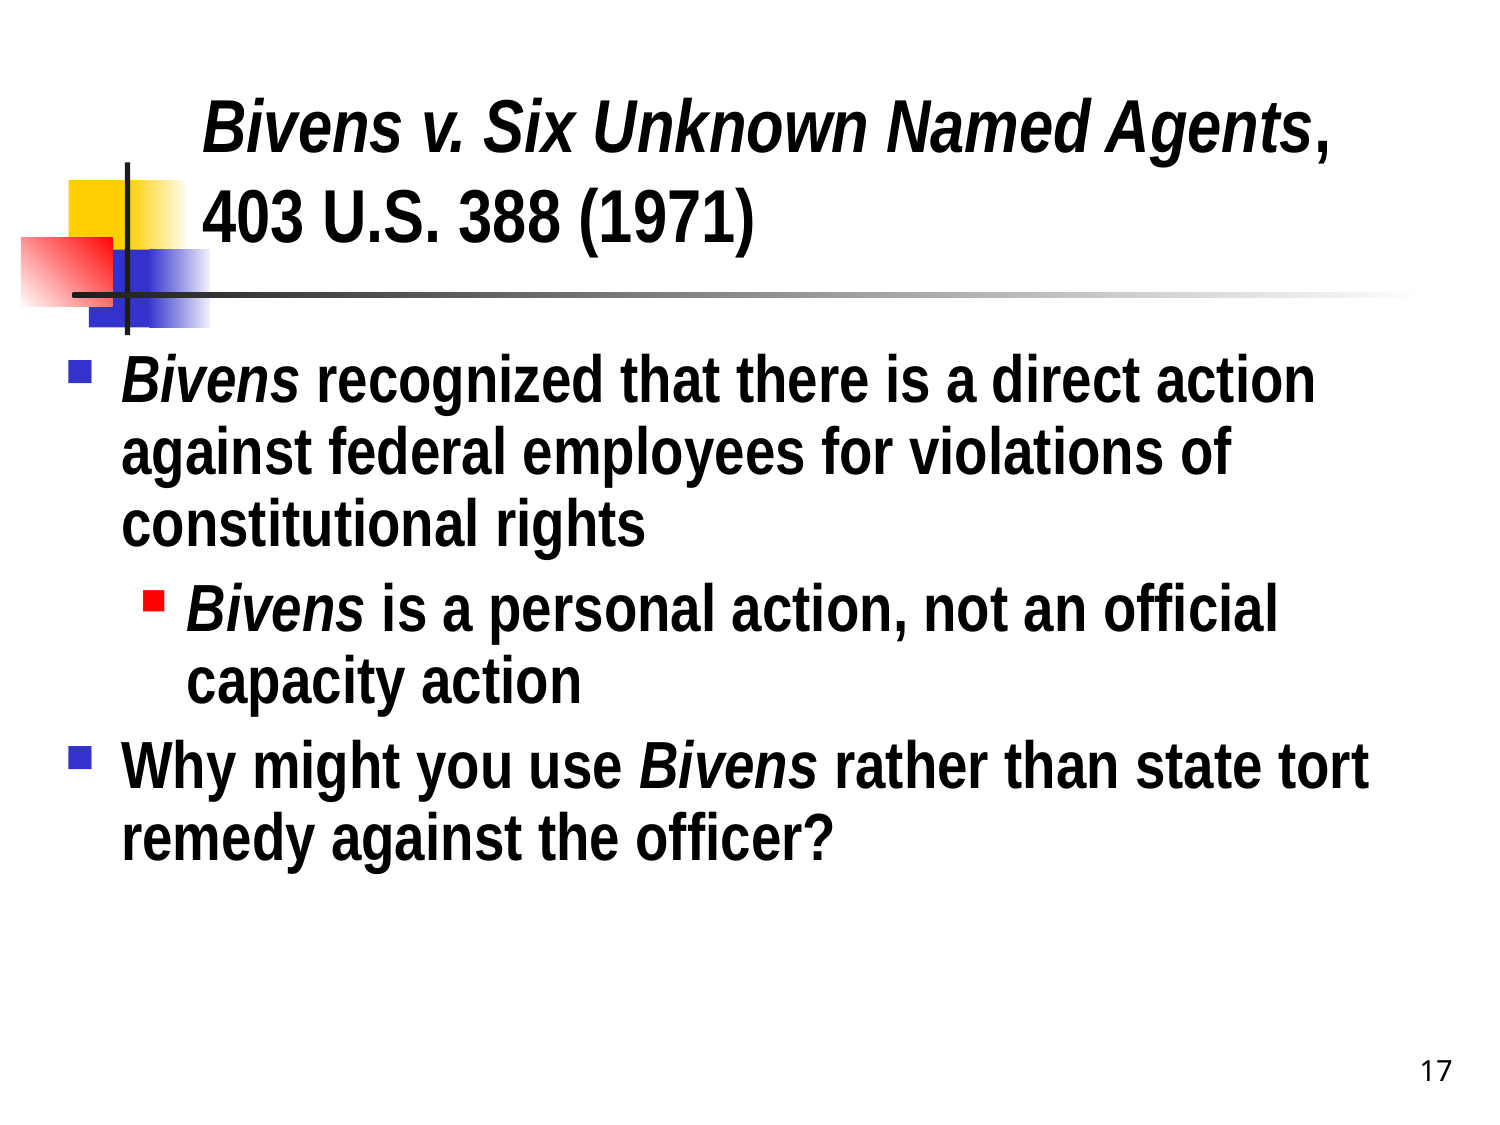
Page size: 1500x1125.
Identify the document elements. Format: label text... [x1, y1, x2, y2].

list Bivens recognized that there is a direct action against federal employees for violations of constitutional rights Bivens is a personal action, not an official capacity action Why might you use Bivens rather than state tort remedy against the officer? [50, 337, 1450, 1075]
title Bivens v. Six Unknown Named Agents, 403 U.S. 388 (1971) [187, 24, 1466, 265]
slide_number 17 [1155, 1024, 1468, 1100]
